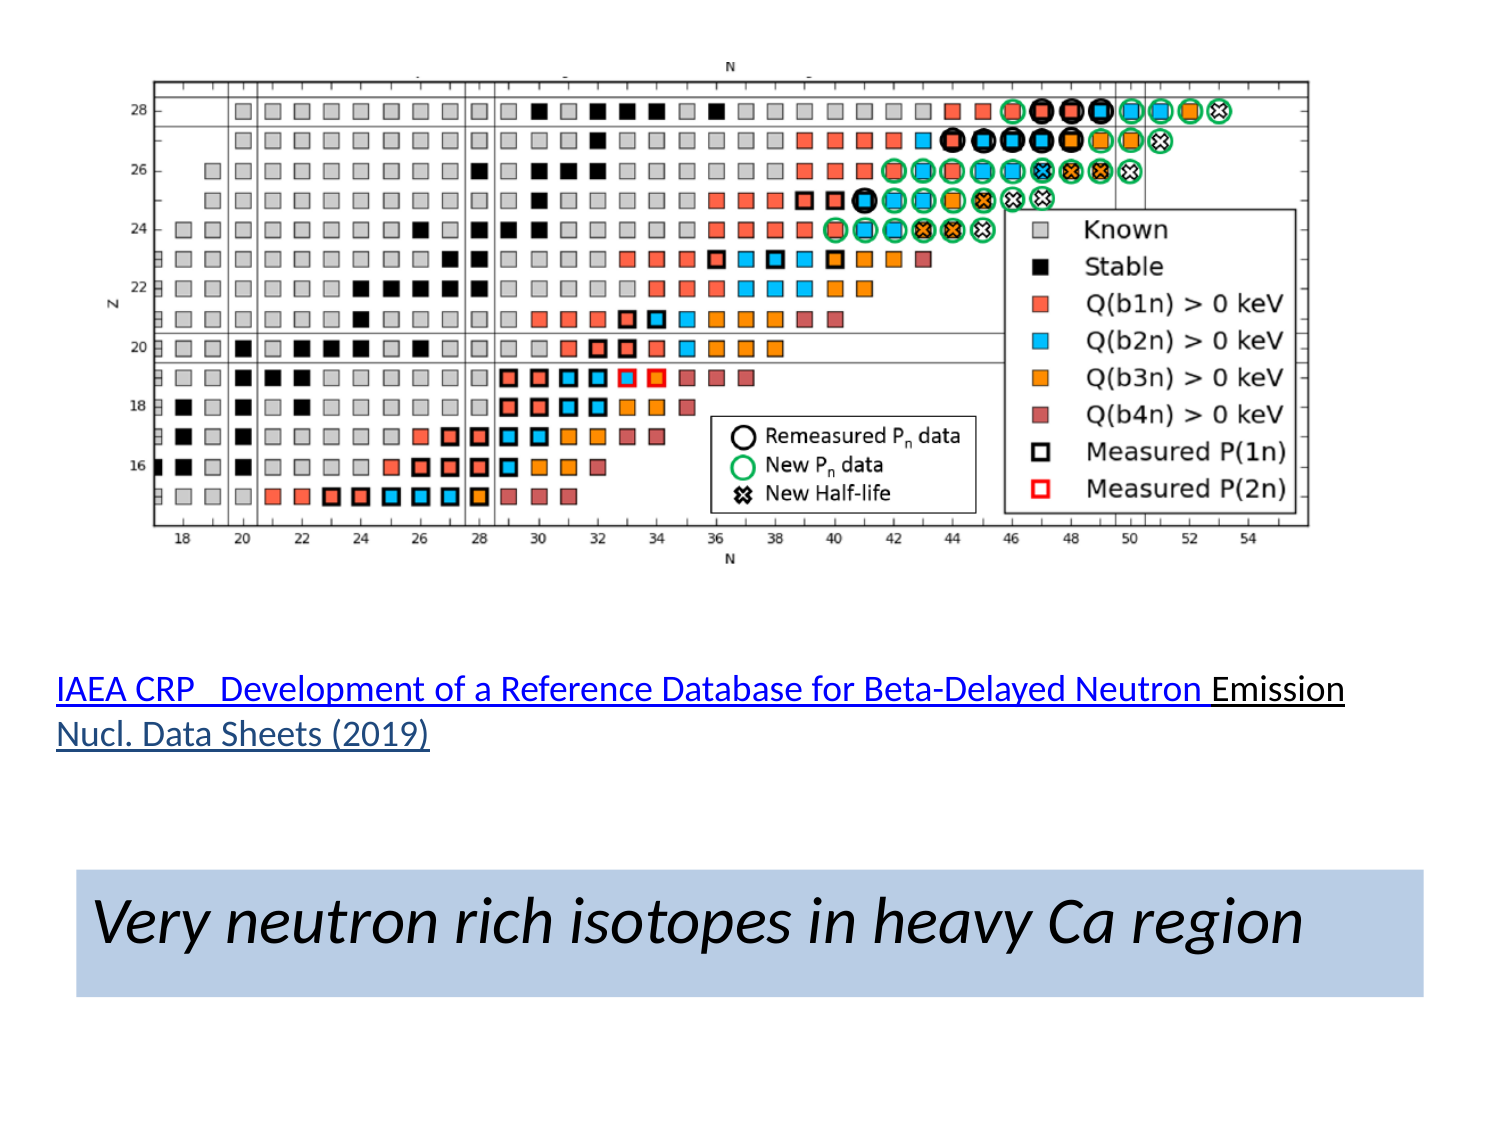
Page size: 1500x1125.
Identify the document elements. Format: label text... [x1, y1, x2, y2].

list Very neutron rich isotopes in heavy Ca region [76, 869, 1424, 998]
picture [70, 62, 1394, 567]
text_box IAEA CRP Development of a Reference Database for Beta-Delayed Neutron Emission Nucl. Data Sheets (2019) [41, 656, 1424, 762]
